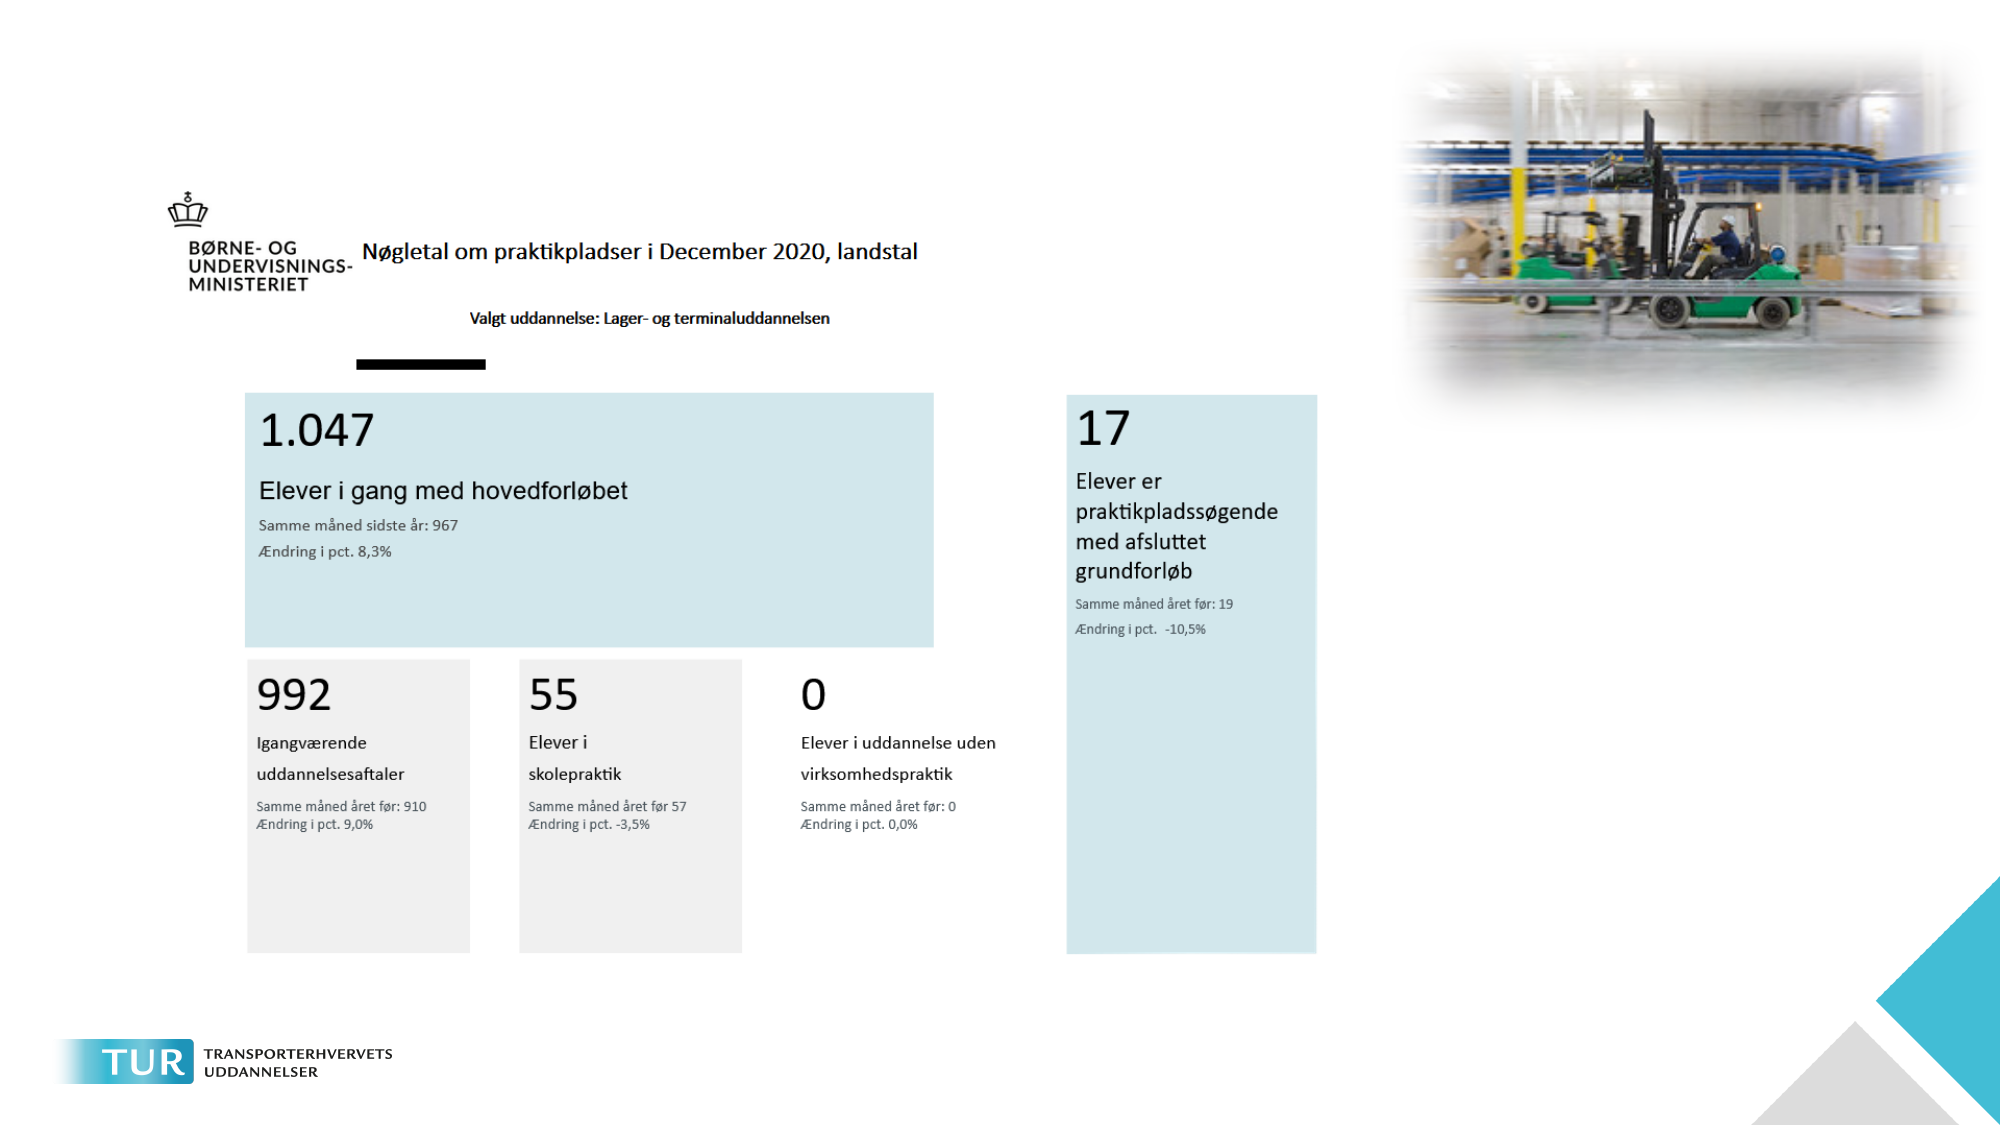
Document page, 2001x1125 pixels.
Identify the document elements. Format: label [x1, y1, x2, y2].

picture [1389, 35, 1989, 436]
picture [166, 184, 2000, 1125]
picture [52, 1039, 392, 1084]
